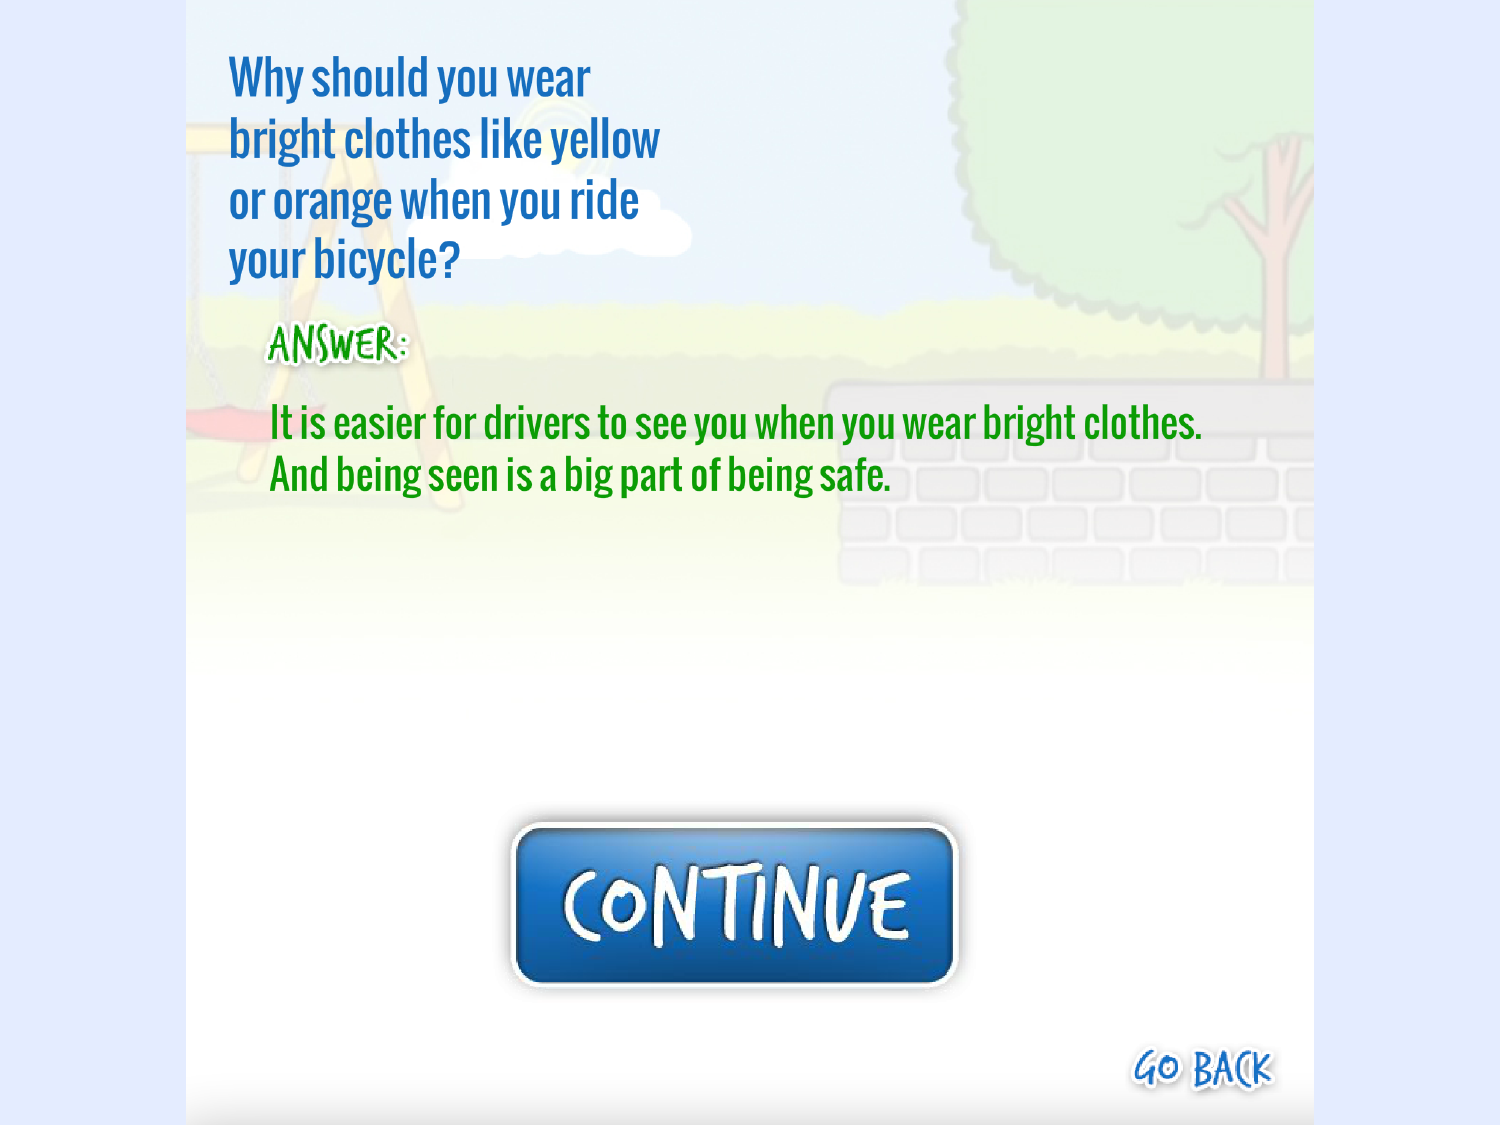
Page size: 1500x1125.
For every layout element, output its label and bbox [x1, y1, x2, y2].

picture [186, 0, 1314, 1125]
